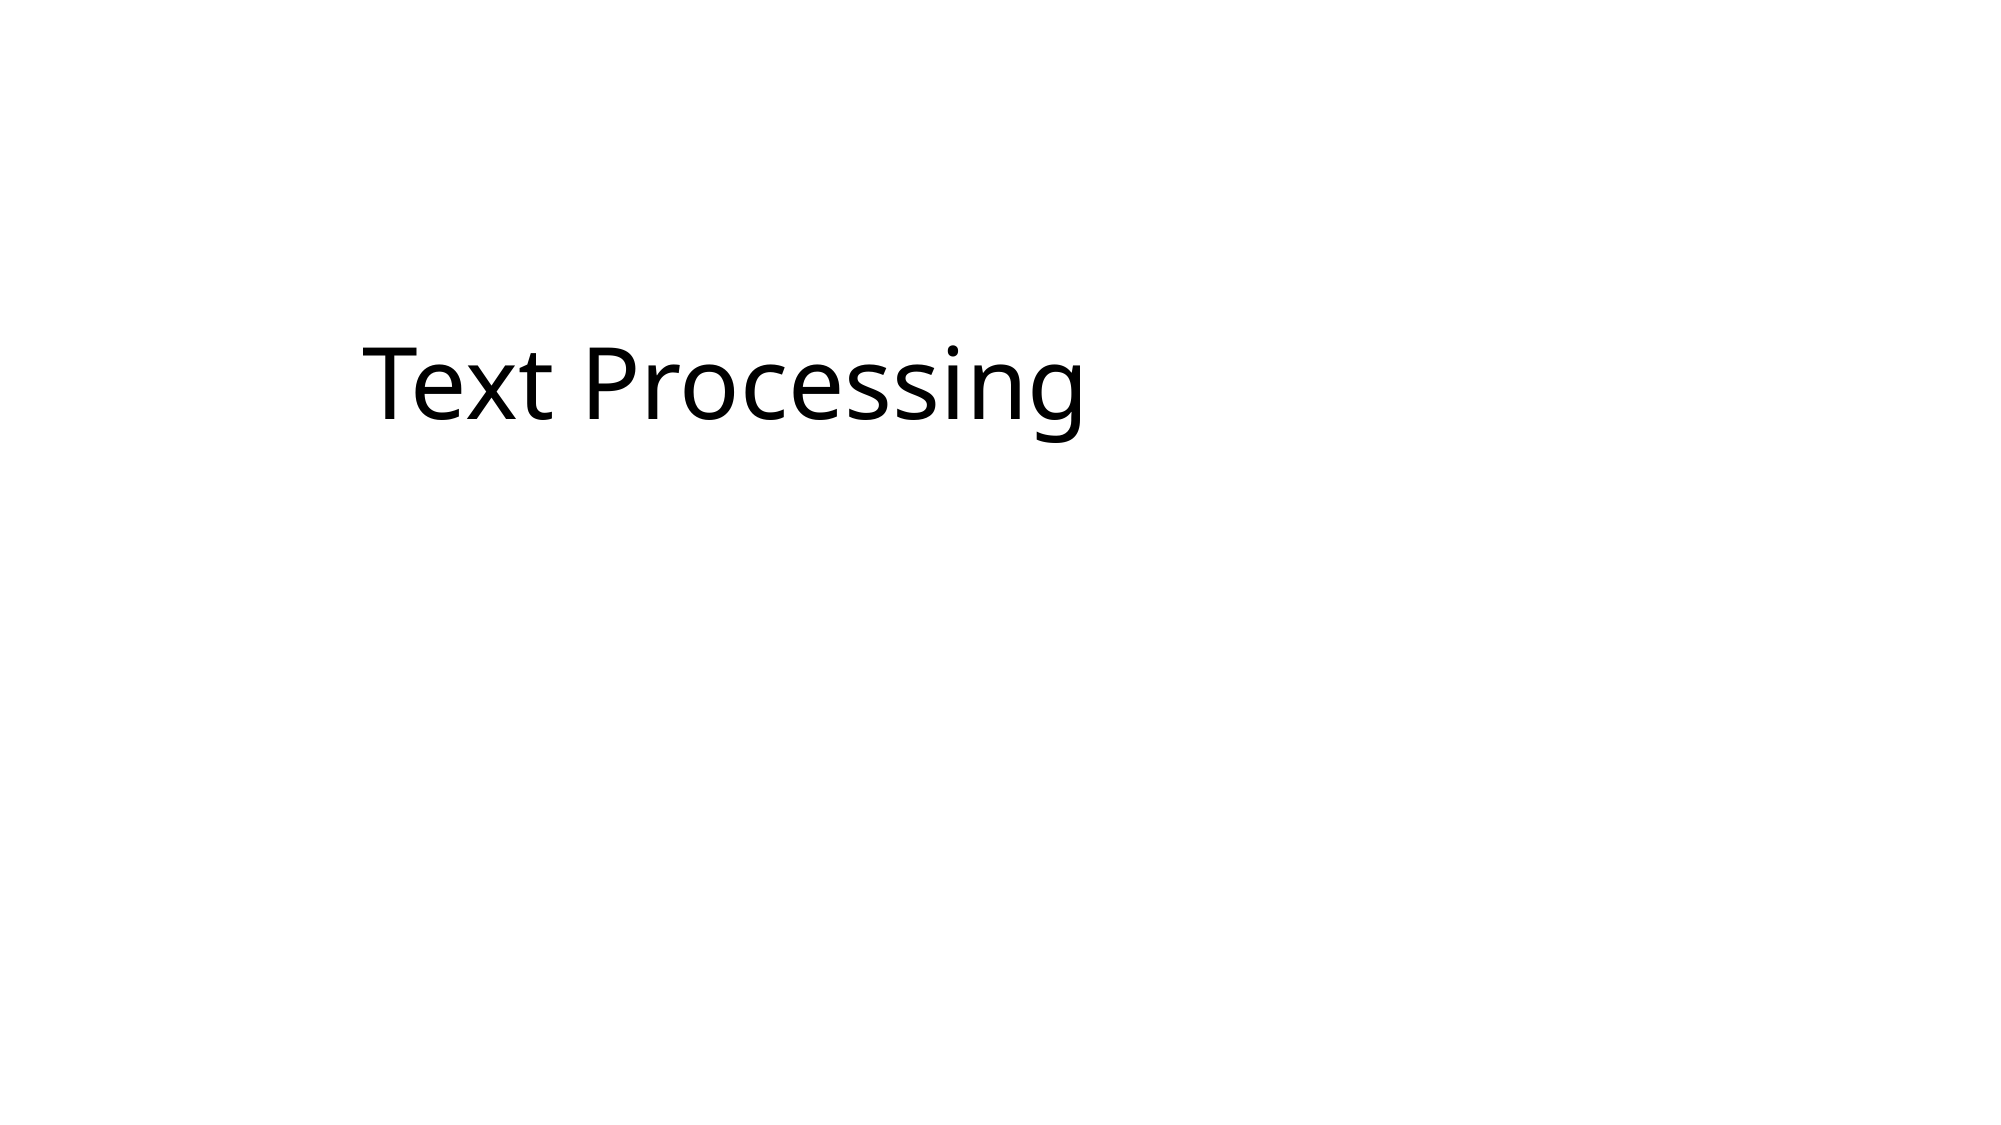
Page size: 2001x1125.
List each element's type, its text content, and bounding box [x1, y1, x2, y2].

title Text Processing [362, 200, 1638, 442]
